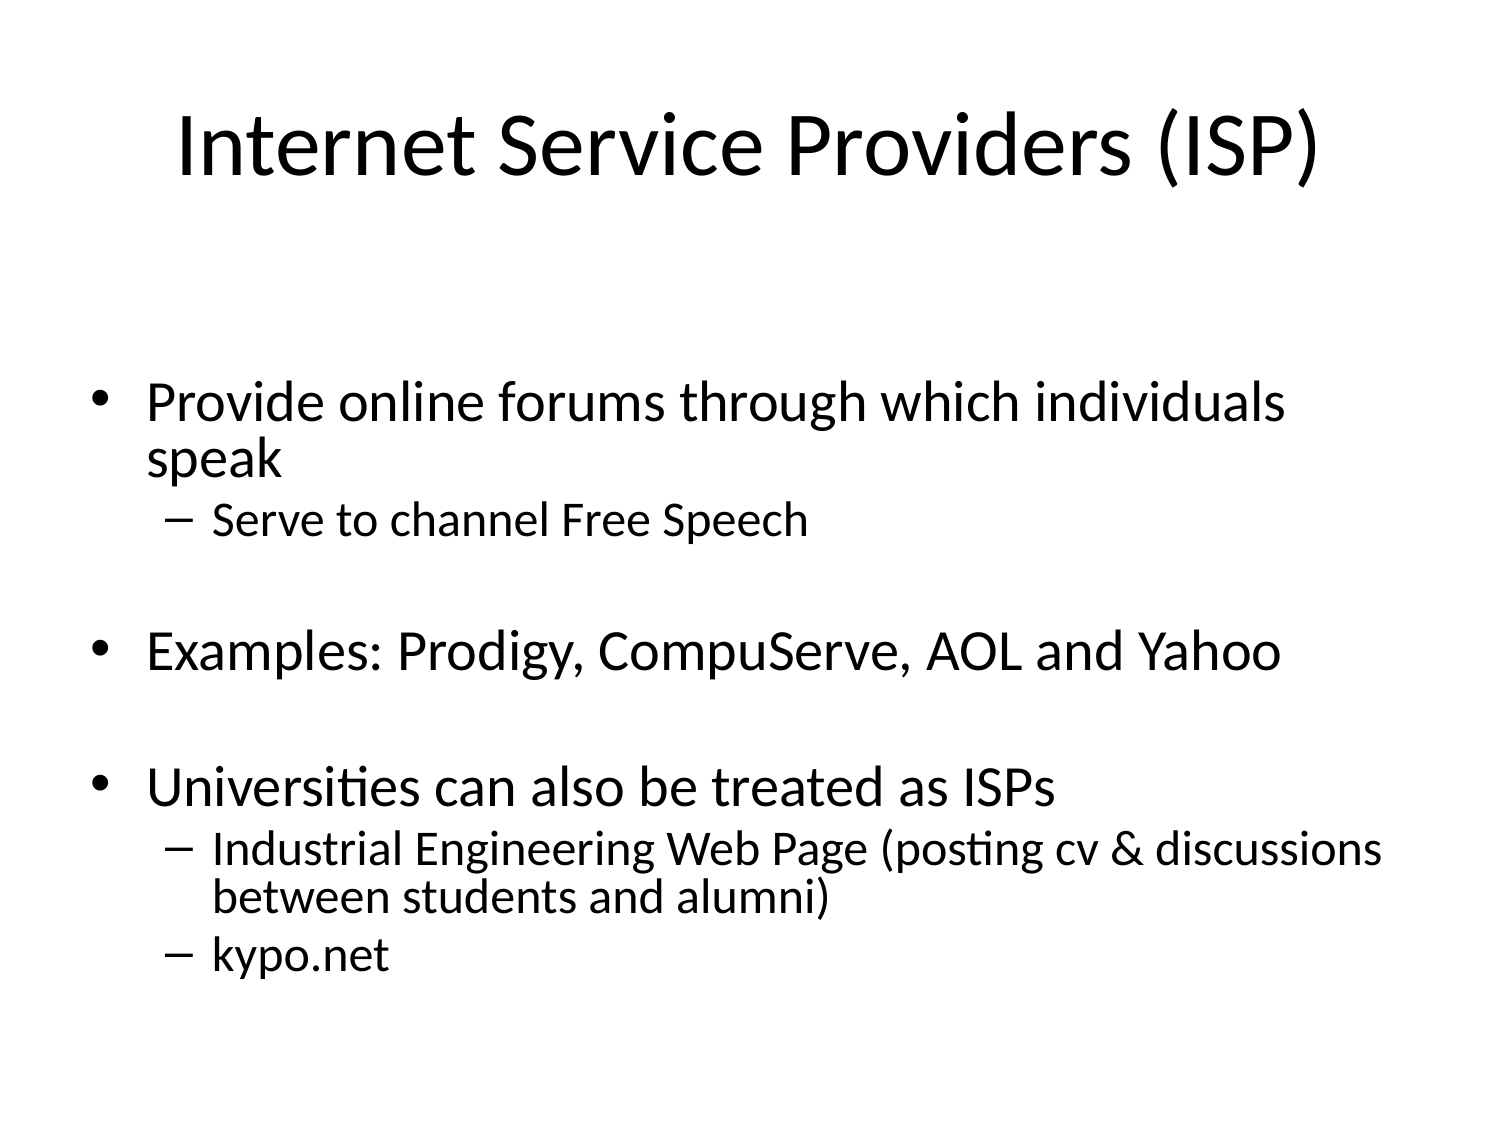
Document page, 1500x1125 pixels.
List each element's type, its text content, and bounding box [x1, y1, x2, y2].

title Internet Service Providers (ISP) [75, 45, 1425, 233]
list Provide online forums through which individuals speak Serve to channel Free Speech Examples: Prodigy, CompuServe, AOL and Yahoo Universities can also be treated as ISPs Industrial Engineering Web Page (posting cv & discussions between students and alumni) kypo.net [75, 287, 1425, 1050]
